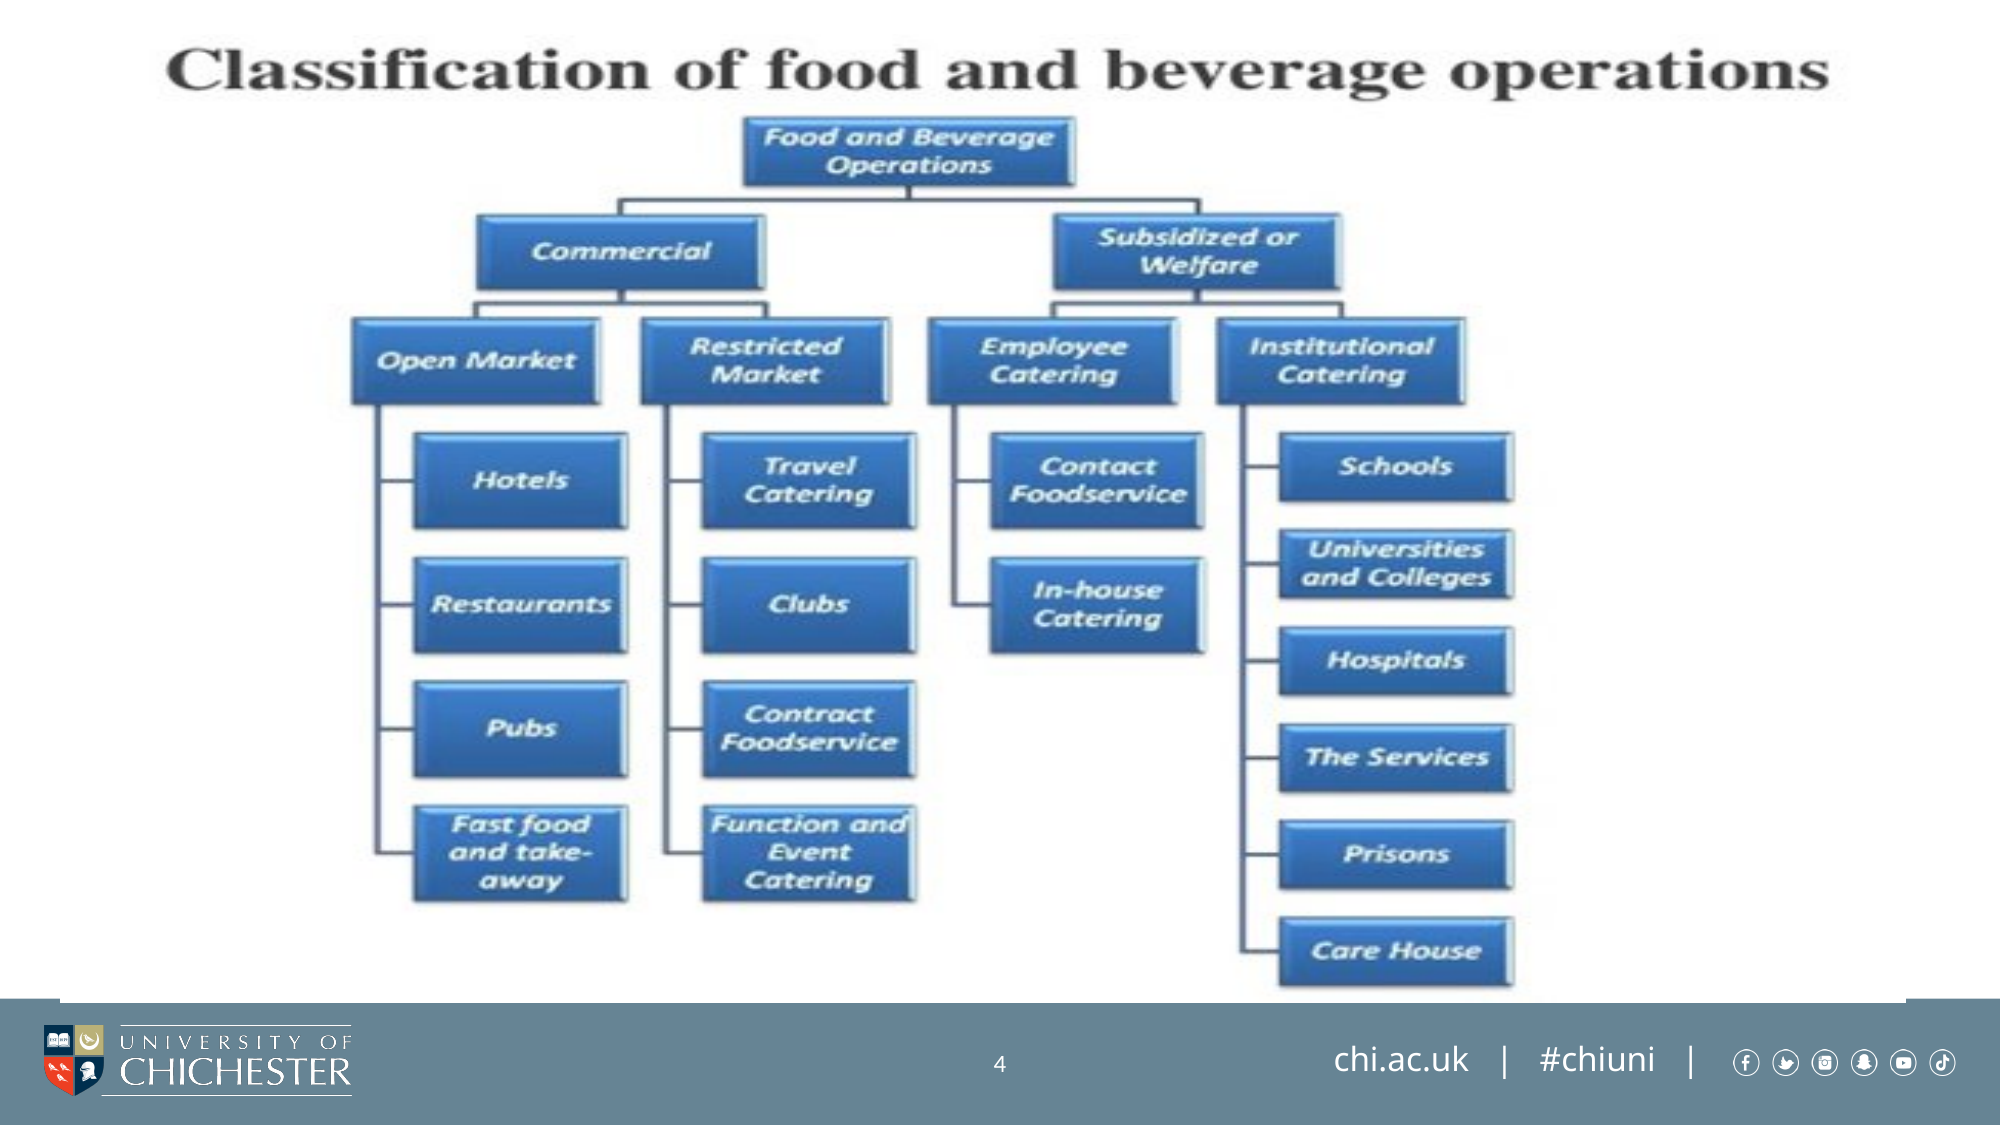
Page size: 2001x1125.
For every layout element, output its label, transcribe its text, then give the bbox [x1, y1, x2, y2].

slide_number 4 [774, 1032, 1225, 1093]
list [60, 34, 1906, 1003]
picture [44, 1025, 352, 1096]
picture [1733, 1049, 1956, 1076]
